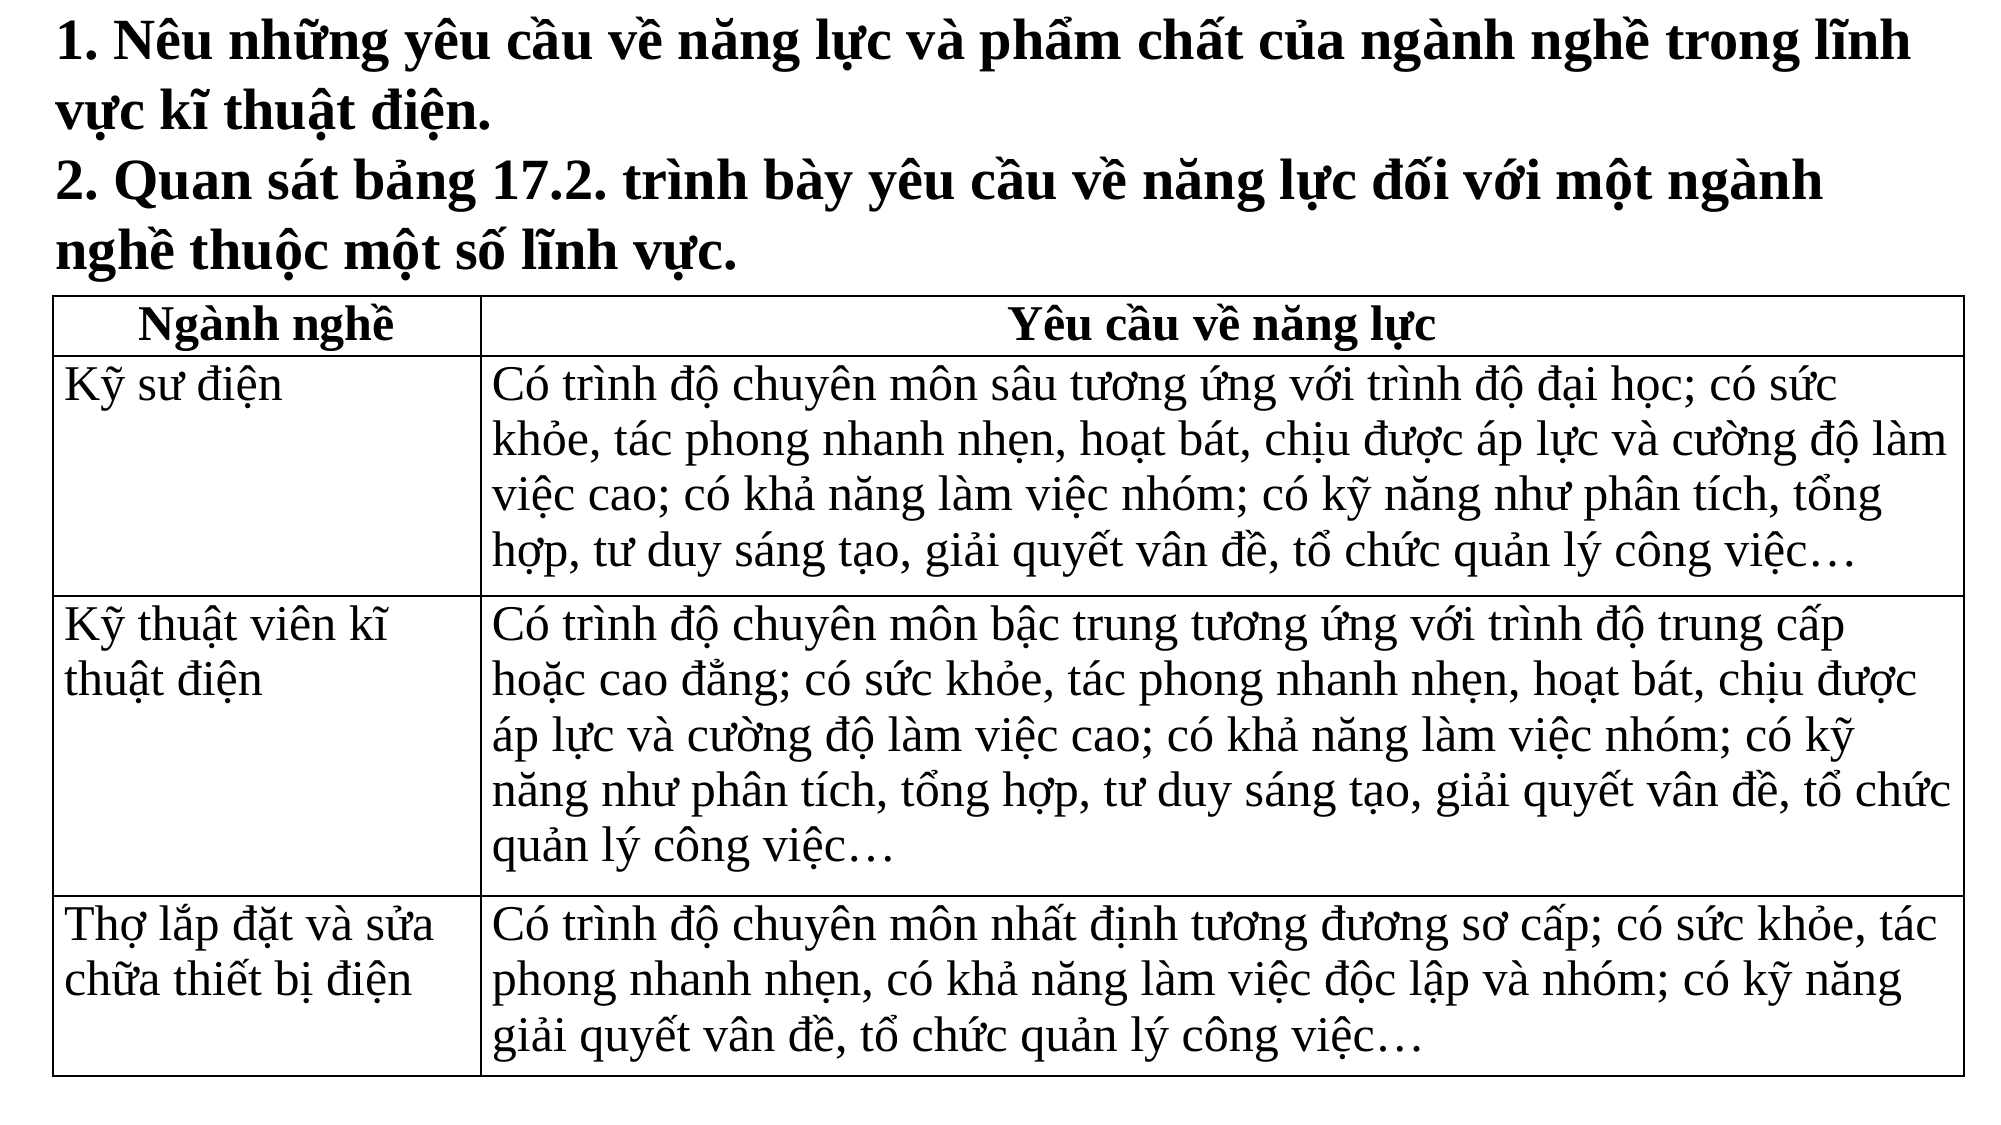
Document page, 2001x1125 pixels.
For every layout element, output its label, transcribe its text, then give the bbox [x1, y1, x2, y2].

table_cell Có trình độ chuyên môn sâu tương ứng với trình độ đại học; có sức khỏe, tác phong nhanh nhẹn, hoạt bát, chịu được áp lực và cường độ làm việc cao; có khả năng làm việc nhóm; có kỹ năng như phân tích, tổng hợp, tư duy sáng tạo, giải quyết vân đề, tổ chức quản lý công việc… [482, 357, 1963, 595]
table_header Ngành nghề [54, 297, 480, 355]
table_cell Kỹ sư điện [54, 357, 480, 595]
table_cell Có trình độ chuyên môn bậc trung tương ứng với trình độ trung cấp hoặc cao đẳng; có sức khỏe, tác phong nhanh nhẹn, hoạt bát, chịu được áp lực và cường độ làm việc cao; có khả năng làm việc nhóm; có kỹ năng như phân tích, tổng hợp, tư duy sáng tạo, giải quyết vân đề, tổ chức quản lý công việc… [482, 597, 1963, 895]
table_cell Có trình độ chuyên môn nhất định tương đương sơ cấp; có sức khỏe, tác phong nhanh nhẹn, có khả năng làm việc độc lập và nhóm; có kỹ năng giải quyết vân đề, tổ chức quản lý công việc… [482, 897, 1963, 1075]
text_box 1. Nêu những yêu cầu về năng lực và phẩm chất của ngành nghề trong lĩnh vực kĩ thuật điện. 2. Quan sát bảng 17.2. trình bày yêu cầu về năng lực đối với một ngành nghề thuộc một số lĩnh vực. [40, 0, 1929, 289]
table_header Yêu cầu về năng lực [482, 297, 1963, 355]
table_cell Kỹ thuật viên kĩ thuật điện [54, 597, 480, 895]
table_cell Thợ lắp đặt và sửa chữa thiết bị điện [54, 897, 480, 1075]
